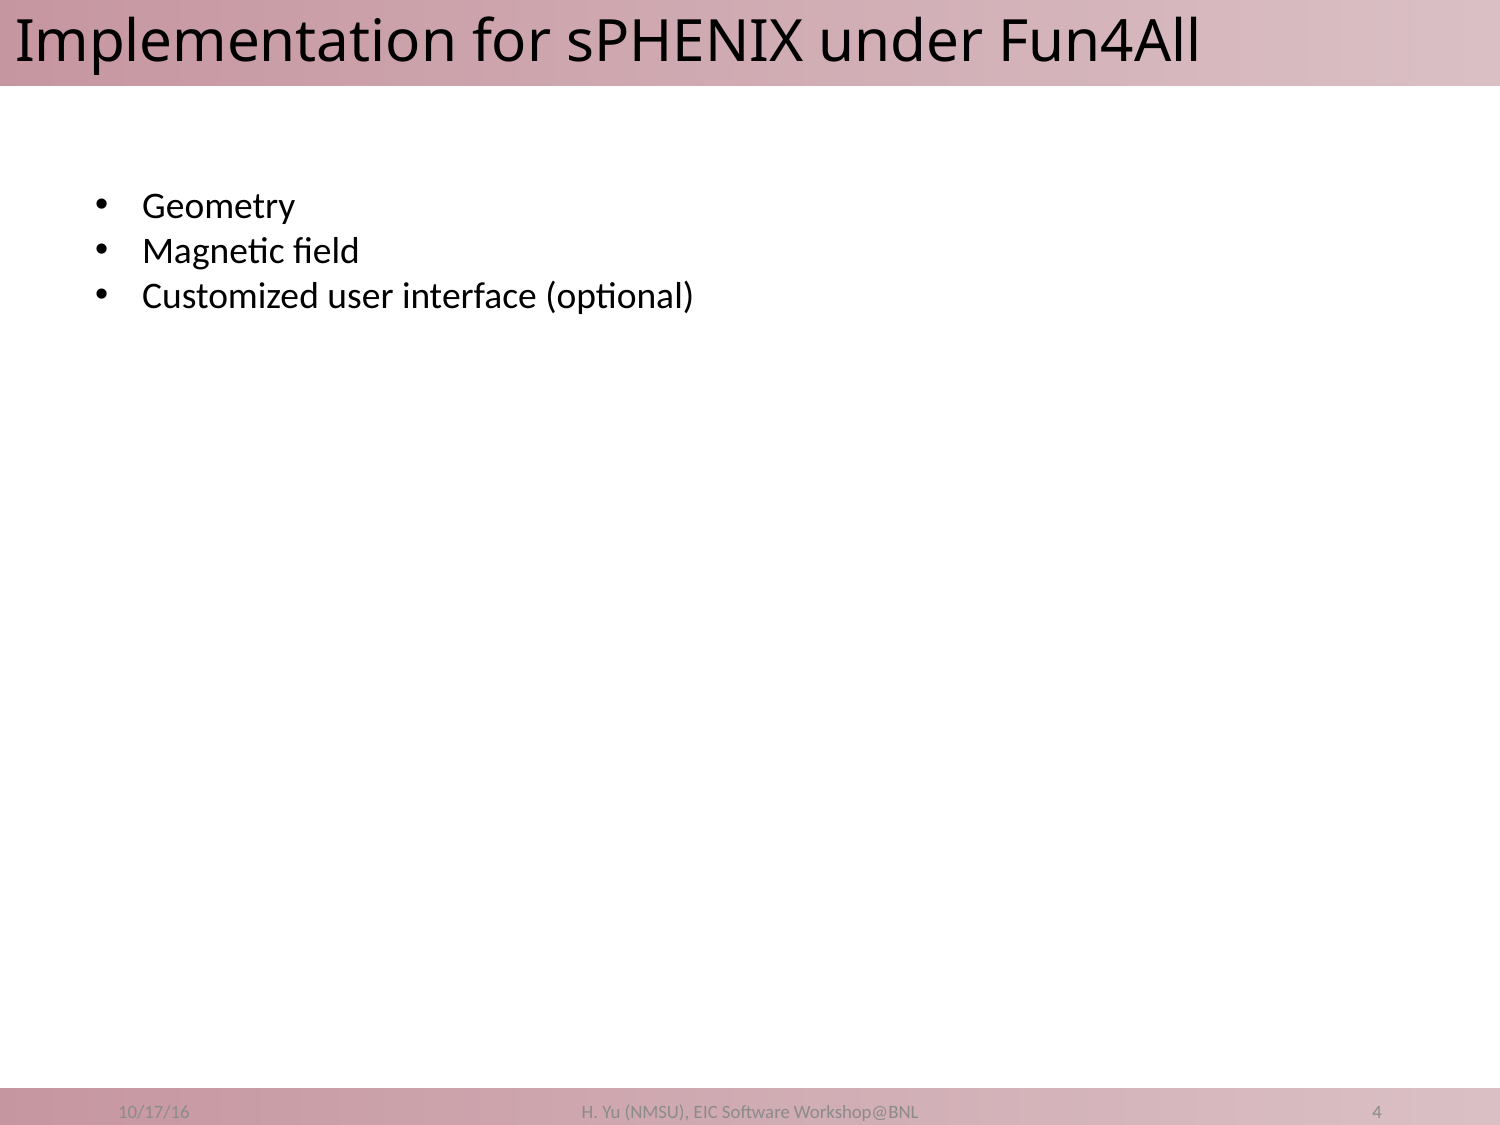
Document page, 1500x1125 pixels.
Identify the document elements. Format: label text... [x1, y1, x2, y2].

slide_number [103, 1096, 441, 1125]
footer H. Yu (NMSU), EIC Software Workshop@BNL [496, 1096, 1004, 1125]
slide_number 4 [1059, 1096, 1397, 1125]
text_box Geometry Magnetic field Customized user interface (optional) [80, 173, 710, 323]
title Implementation for sPHENIX under Fun4All [0, 0, 1500, 86]
